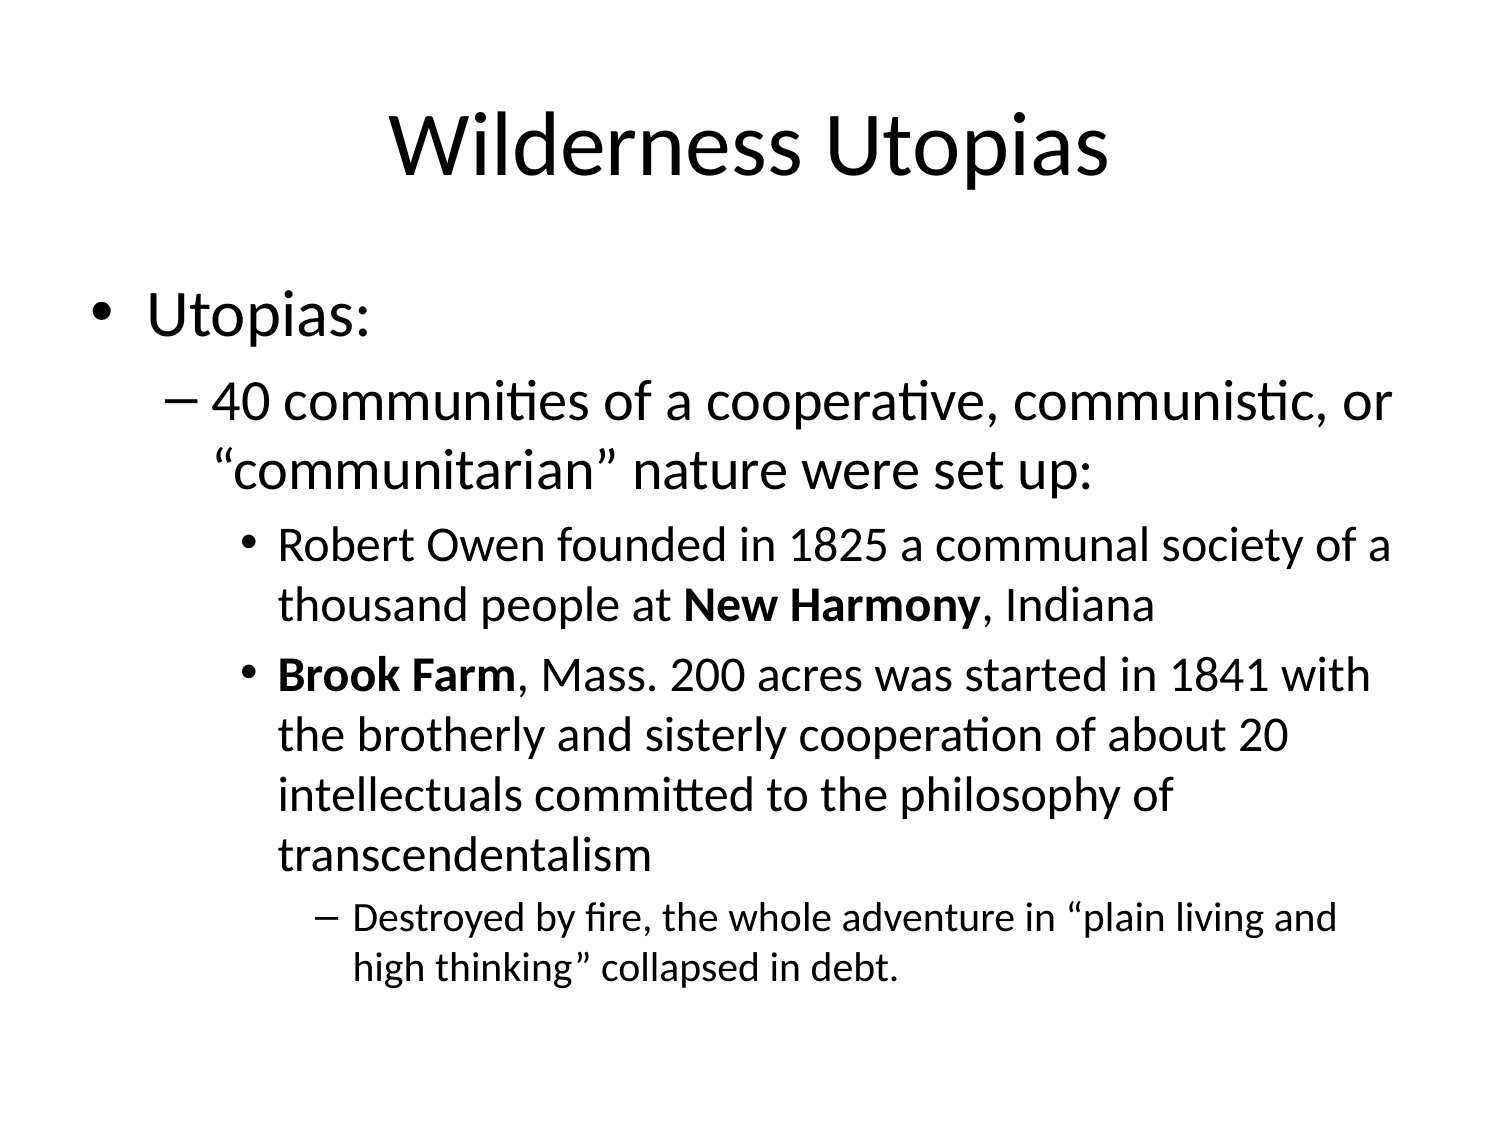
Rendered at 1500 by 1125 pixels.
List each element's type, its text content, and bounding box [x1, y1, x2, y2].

list Utopias: 40 communities of a cooperative, communistic, or “communitarian” nature were set up: Robert Owen founded in 1825 a communal society of a thousand people at New Harmony, Indiana Brook Farm, Mass. 200 acres was started in 1841 with the brotherly and sisterly cooperation of about 20 intellectuals committed to the philosophy of transcendentalism Destroyed by fire, the whole adventure in “plain living and high thinking” collapsed in debt. [75, 262, 1425, 1005]
title Wilderness Utopias [75, 45, 1425, 233]
